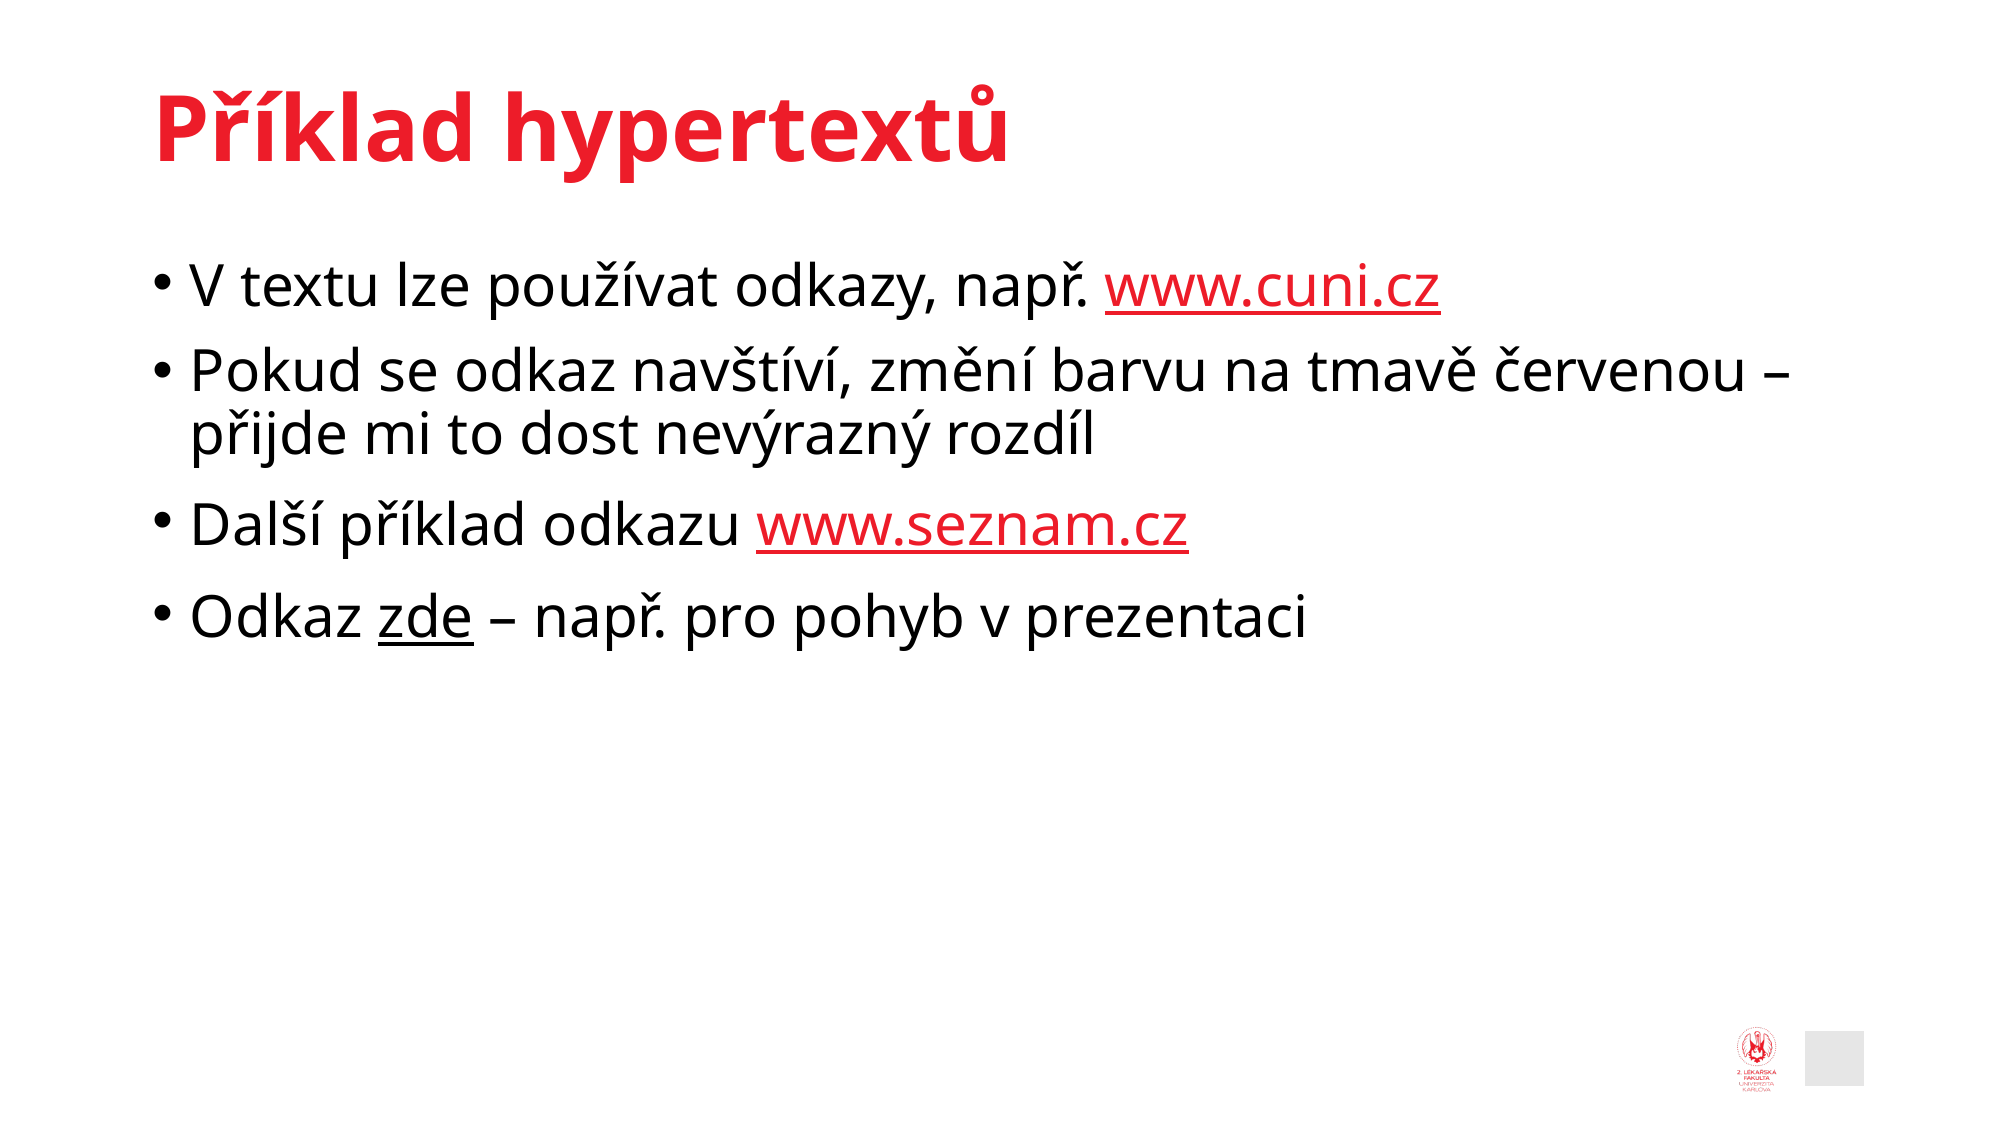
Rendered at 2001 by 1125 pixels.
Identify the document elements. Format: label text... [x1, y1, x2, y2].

title Příklad hypertextů [137, 55, 1863, 208]
picture [1727, 1017, 1786, 1101]
list V textu lze používat odkazy, např. www.cuni.cz Pokud se odkaz navštíví, změní barvu na tmavě červenou – přijde mi to dost nevýrazný rozdíl Další příklad odkazu www.seznam.cz Odkaz zde – např. pro pohyb v prezentaci [137, 241, 1863, 1003]
